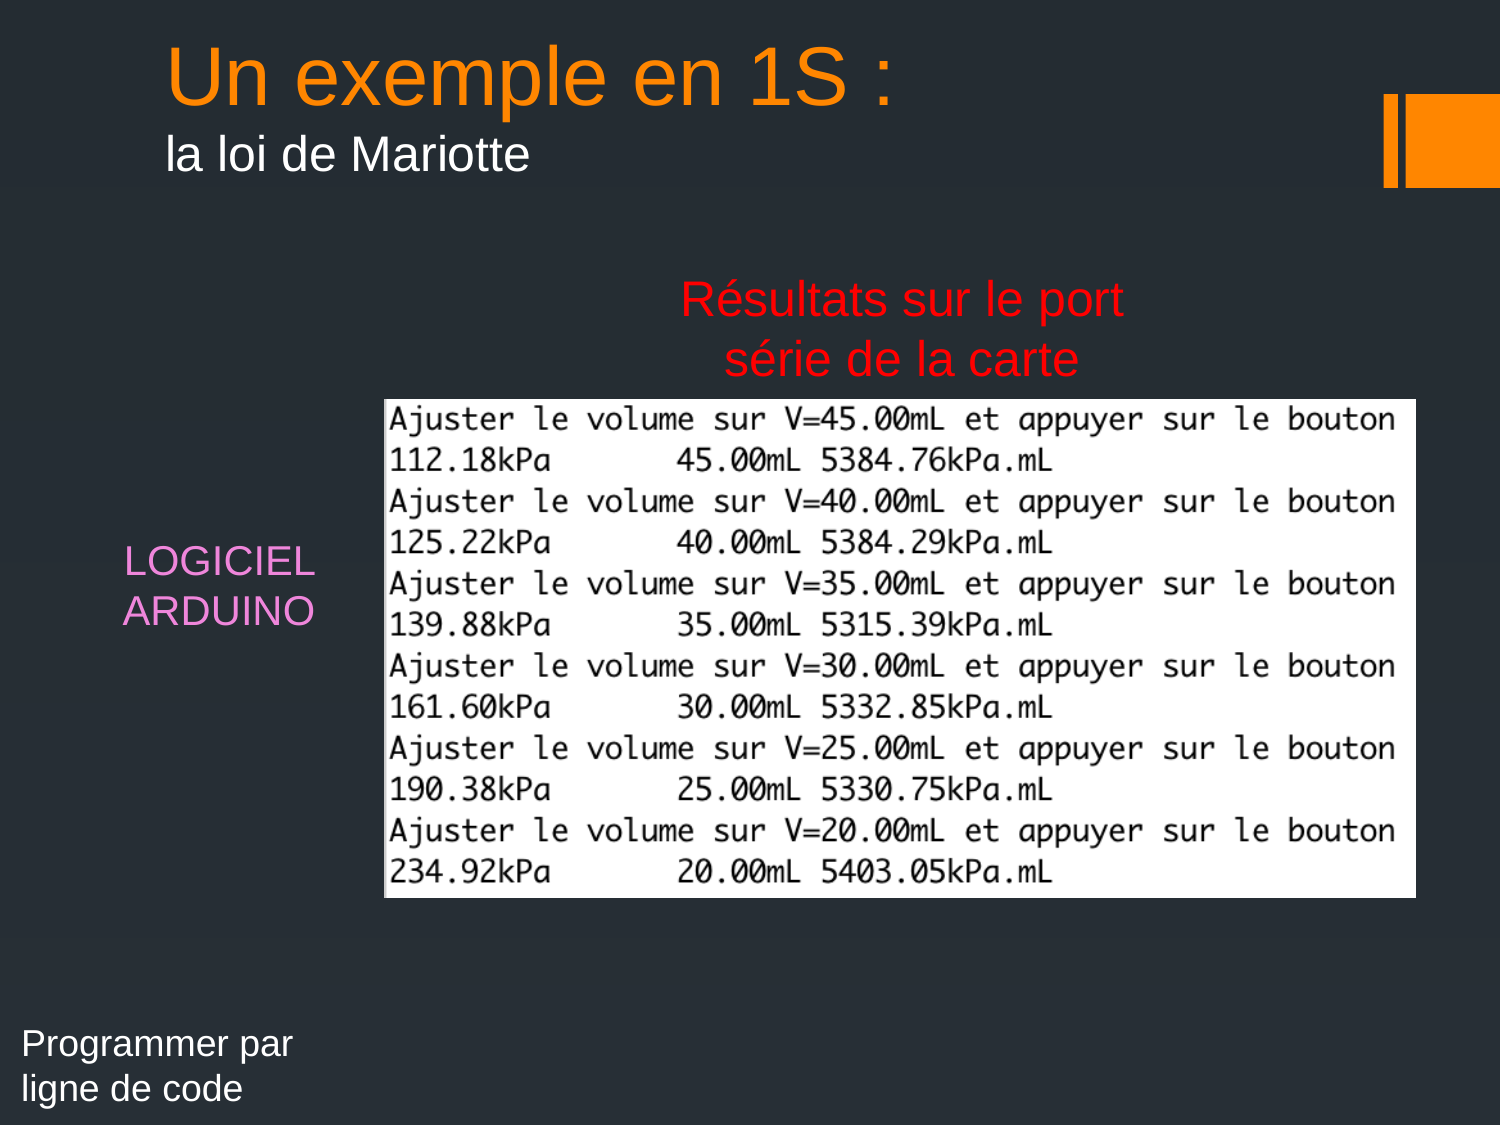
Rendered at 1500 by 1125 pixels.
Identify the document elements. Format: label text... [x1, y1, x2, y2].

picture [383, 399, 1416, 898]
text_box Résultats sur le port série de la carte [648, 259, 1149, 399]
text_box Programmer par ligne de code [6, 1011, 332, 1117]
title Un exemple en 1S : la loi de Mariotte [150, 0, 1350, 190]
list LOGICIEL ARDUINO [67, 526, 364, 654]
